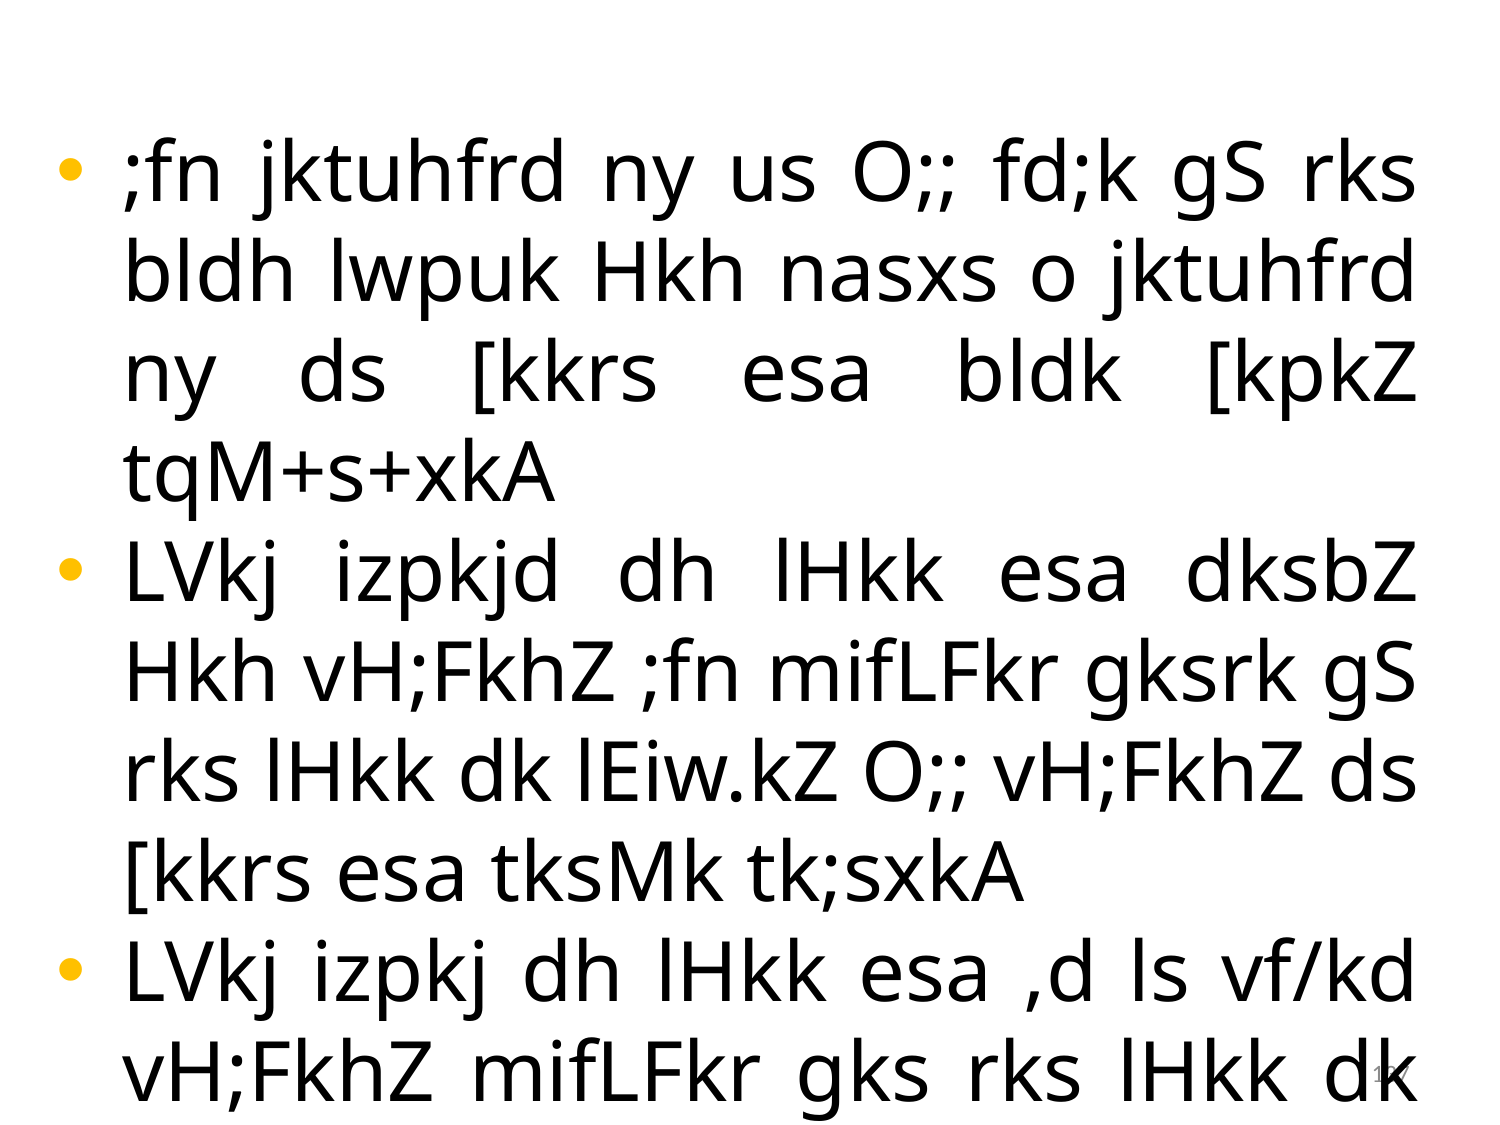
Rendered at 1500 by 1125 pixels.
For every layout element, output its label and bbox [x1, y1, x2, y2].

slide_number [1074, 1042, 1425, 1103]
text_box [41, 111, 1436, 1125]
